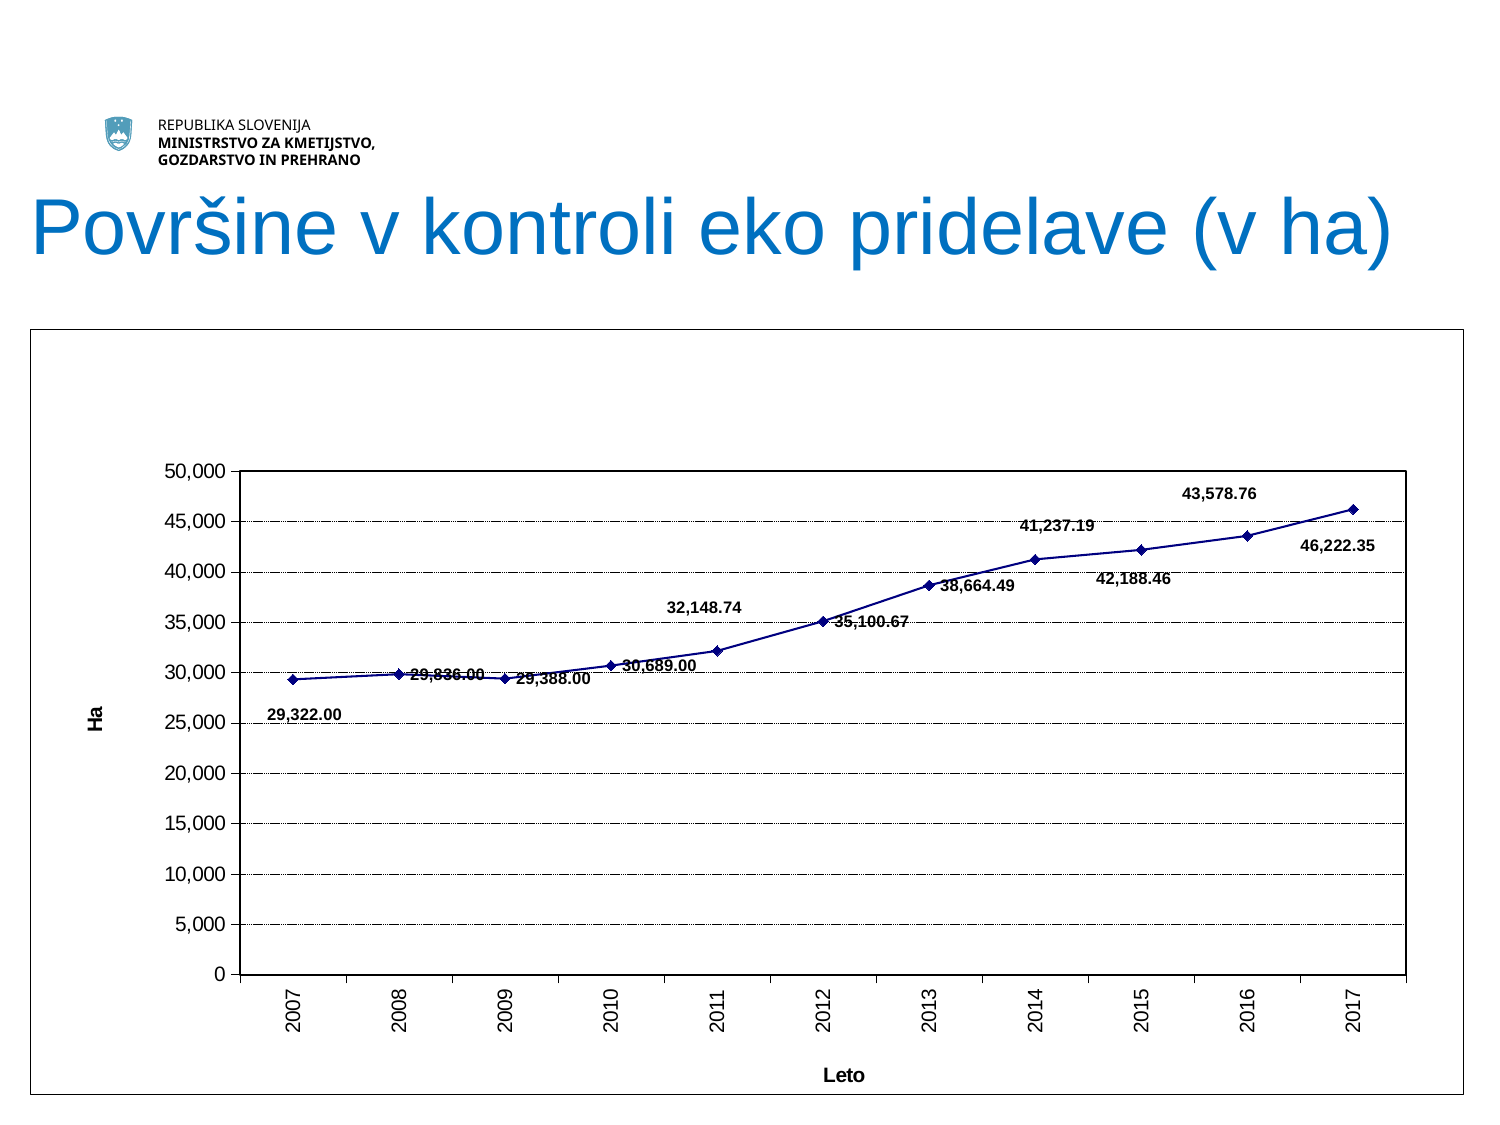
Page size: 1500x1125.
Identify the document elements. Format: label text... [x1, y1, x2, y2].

title Površine v kontroli eko pridelave (v ha) [30, 175, 1407, 272]
chart [30, 328, 1465, 1095]
